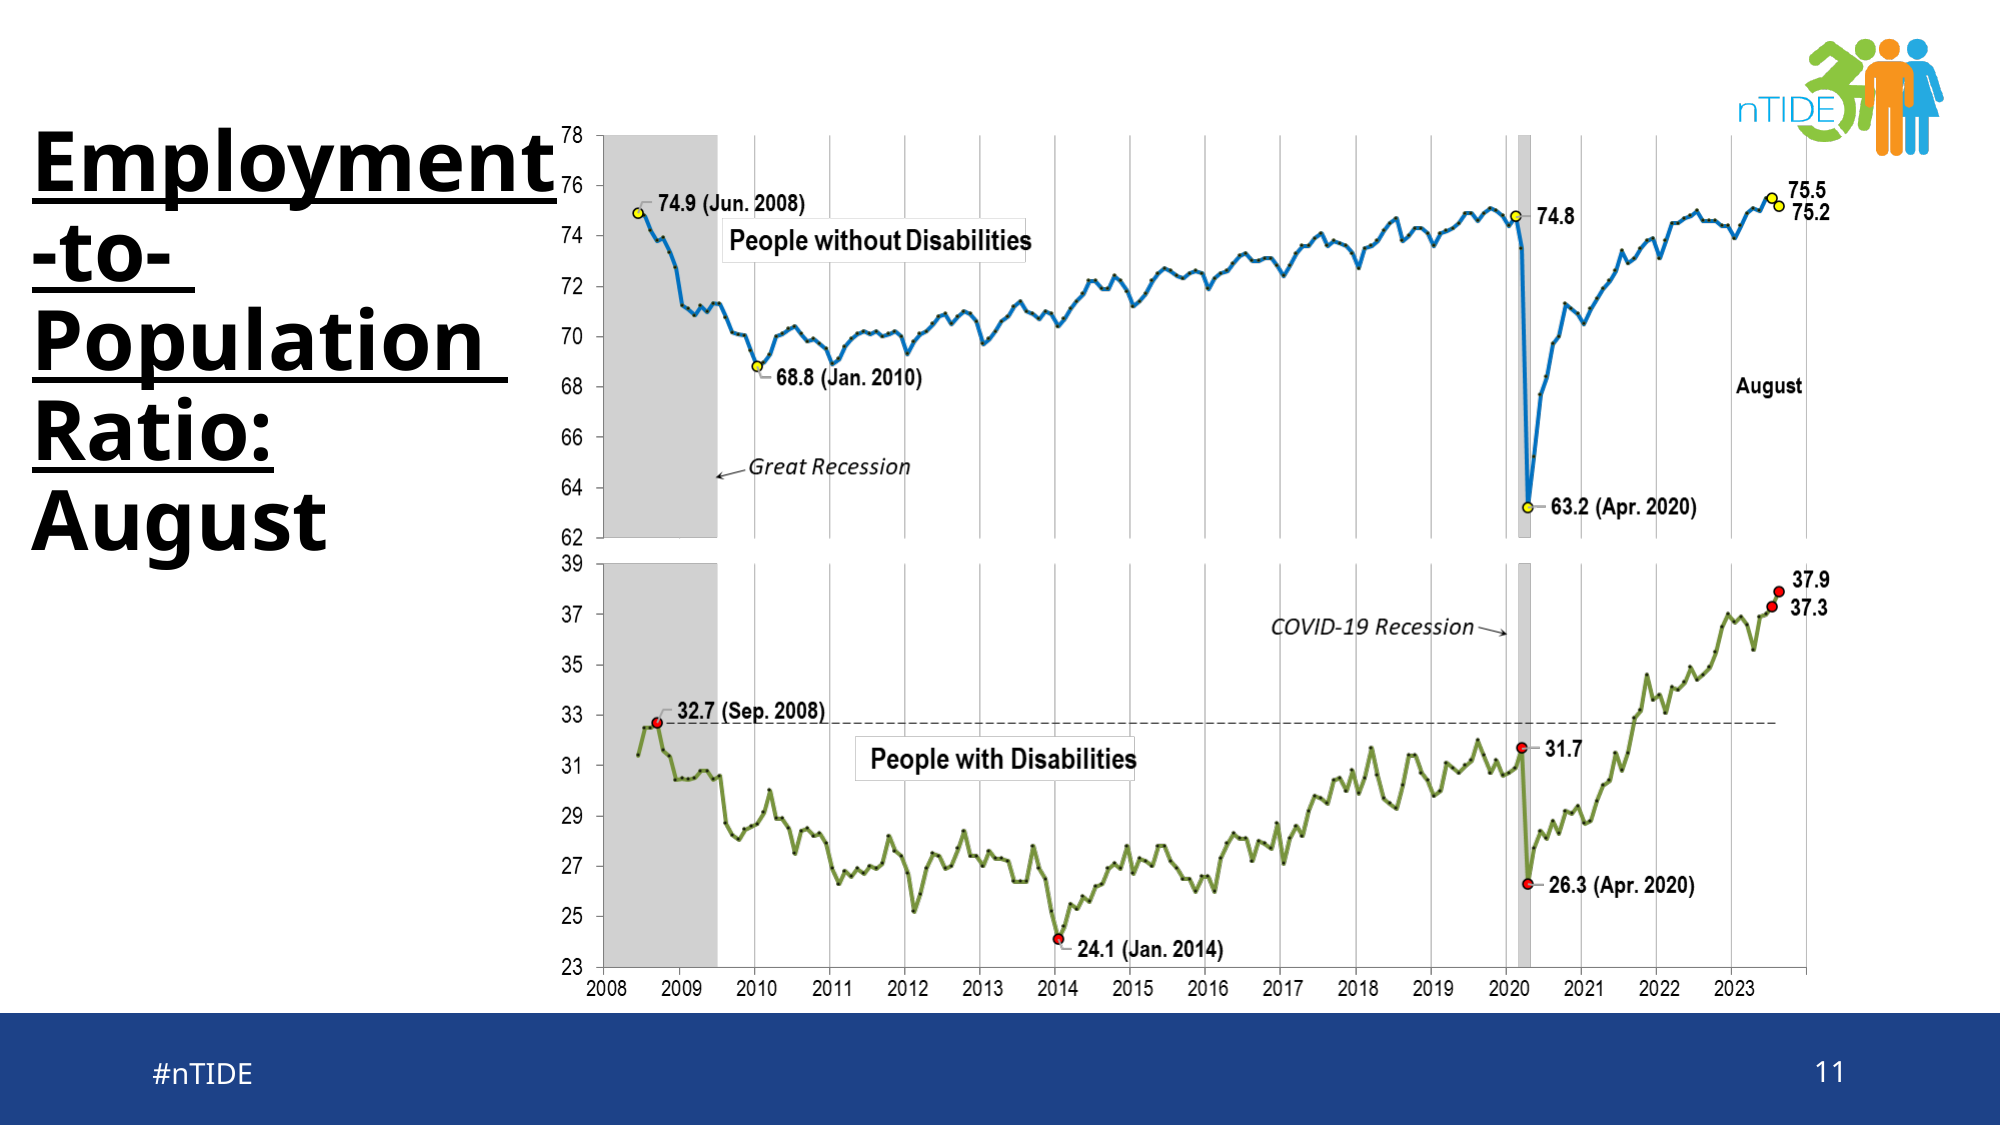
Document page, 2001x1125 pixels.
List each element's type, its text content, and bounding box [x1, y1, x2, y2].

slide_number 11 [1412, 1042, 1863, 1103]
slide_number #nTIDE [137, 1042, 588, 1103]
title Employment -to- Population Ratio: August [16, 111, 583, 595]
picture [557, 34, 1952, 1004]
